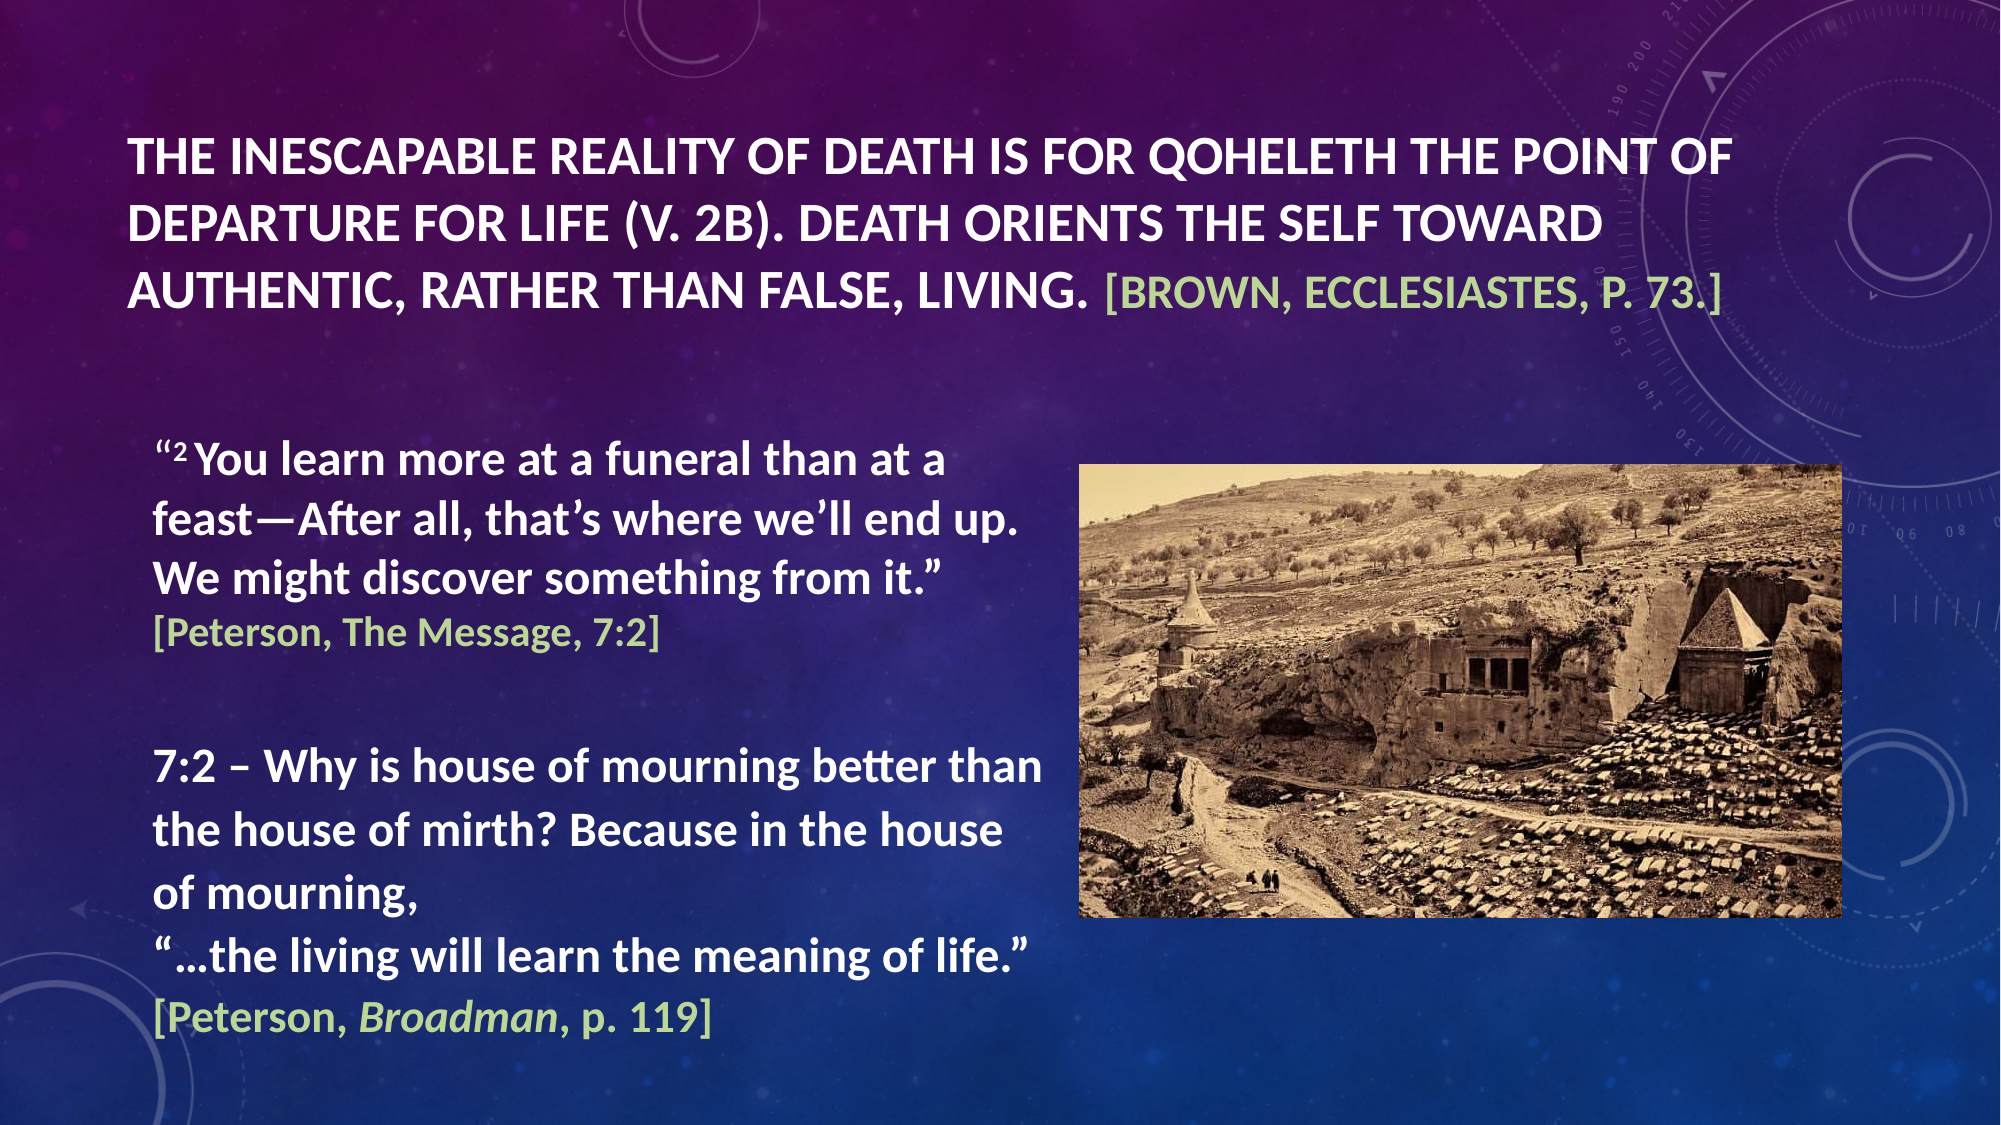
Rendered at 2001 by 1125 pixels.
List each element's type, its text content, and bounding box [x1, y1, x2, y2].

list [1079, 463, 1842, 919]
list “2 You learn more at a funeral than at a feast—After all, that’s where we’ll end up. We might discover something from it.” [Peterson, The Message, 7:2] 7:2 – Why is house of mourning better than the house of mirth? Because in the house of mourning, “…the living will learn the meaning of life.” [Peterson, Broadman, p. 119] [137, 418, 1062, 1051]
title The inescapable reality of death is for Qoheleth the point of departure for life (v. 2b). Death orients the self toward authentic, rather than false, living. [Brown, Ecclesiastes, p. 73.] [112, 99, 1775, 339]
picture [0, 0, 2001, 1125]
